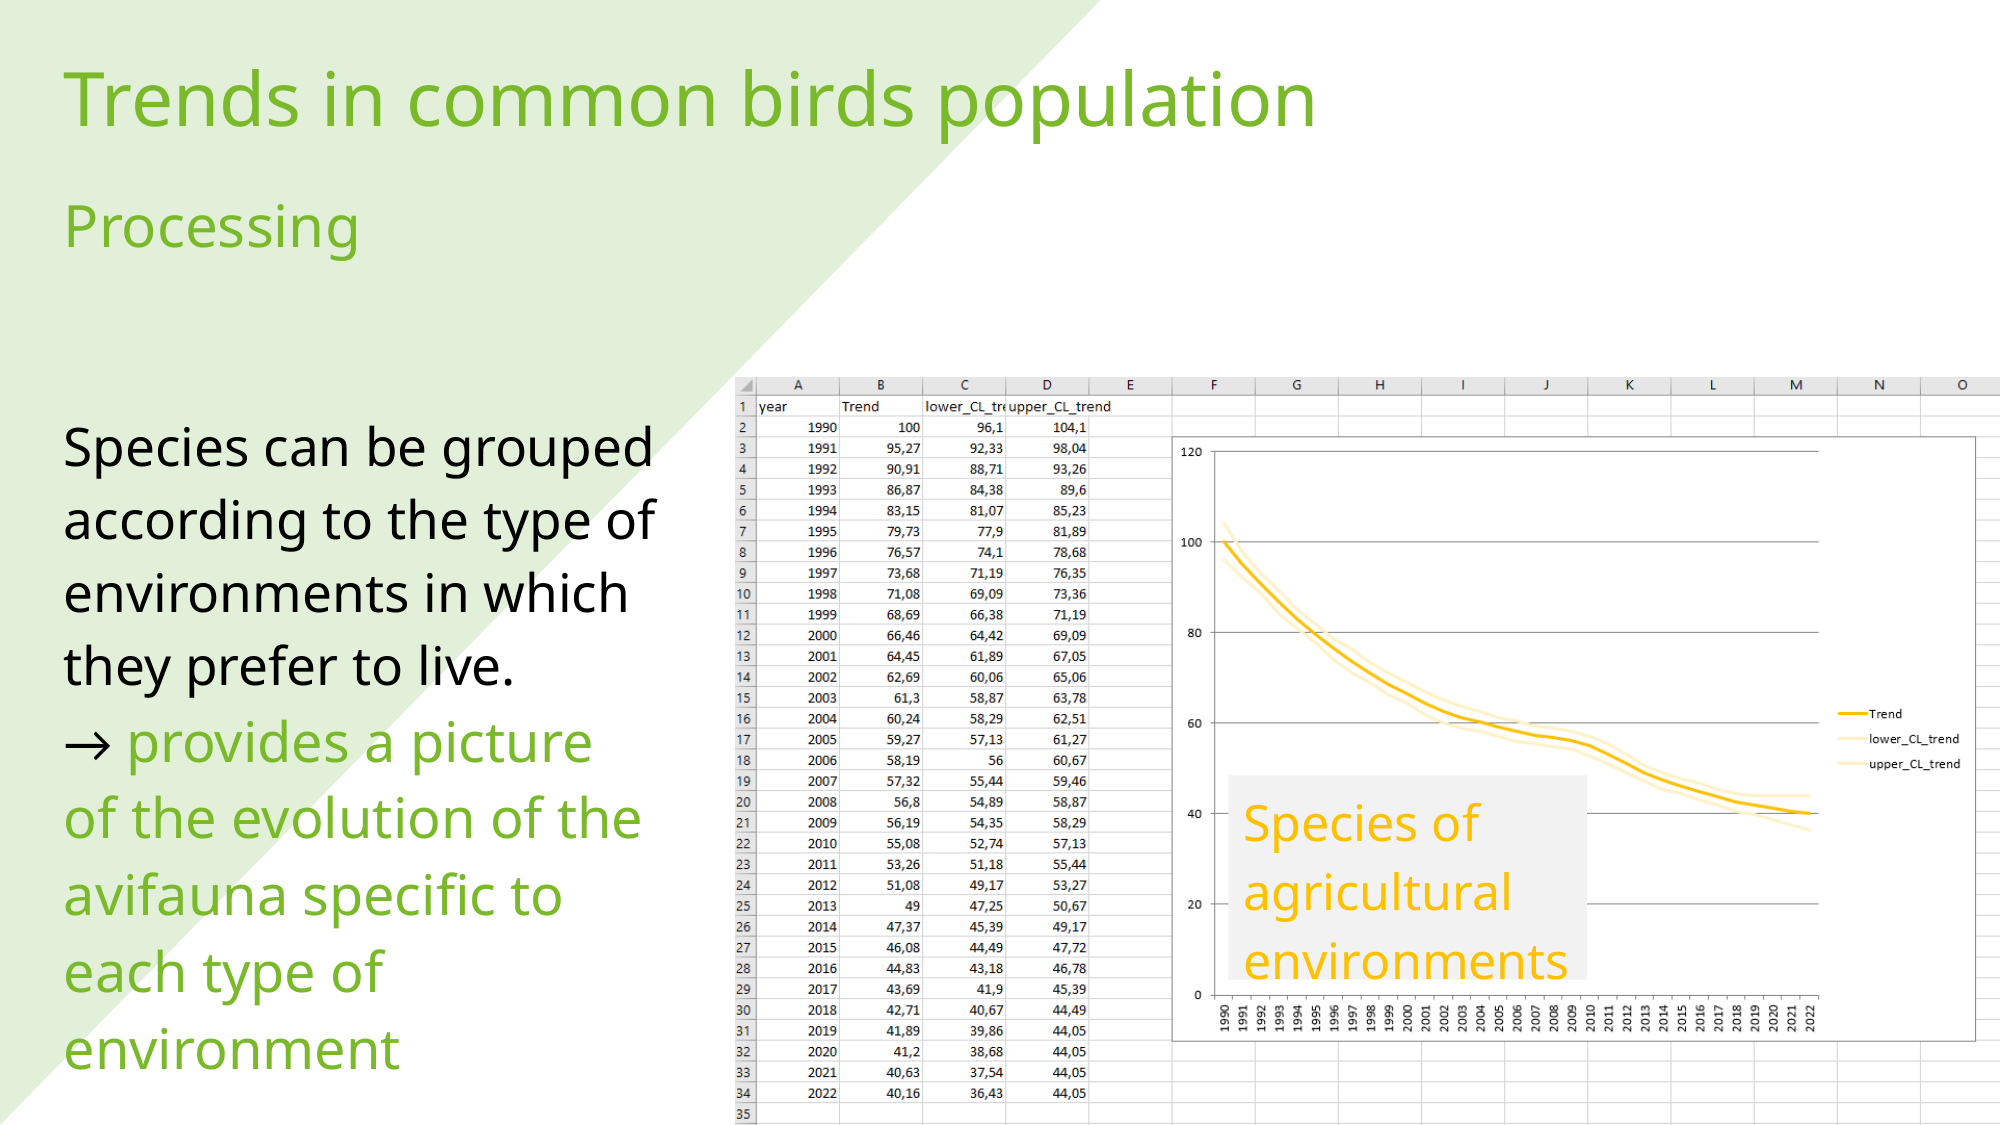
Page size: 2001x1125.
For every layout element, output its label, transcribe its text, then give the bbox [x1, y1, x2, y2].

picture [735, 377, 2000, 1125]
text_box Processing [48, 201, 741, 843]
list Trends in common birds population [48, 36, 1916, 149]
text_box Species can be grouped according to the type of environments in which they prefer to live. → provides a picture of the evolution of the avifauna specific to each type of environment [48, 396, 671, 1105]
